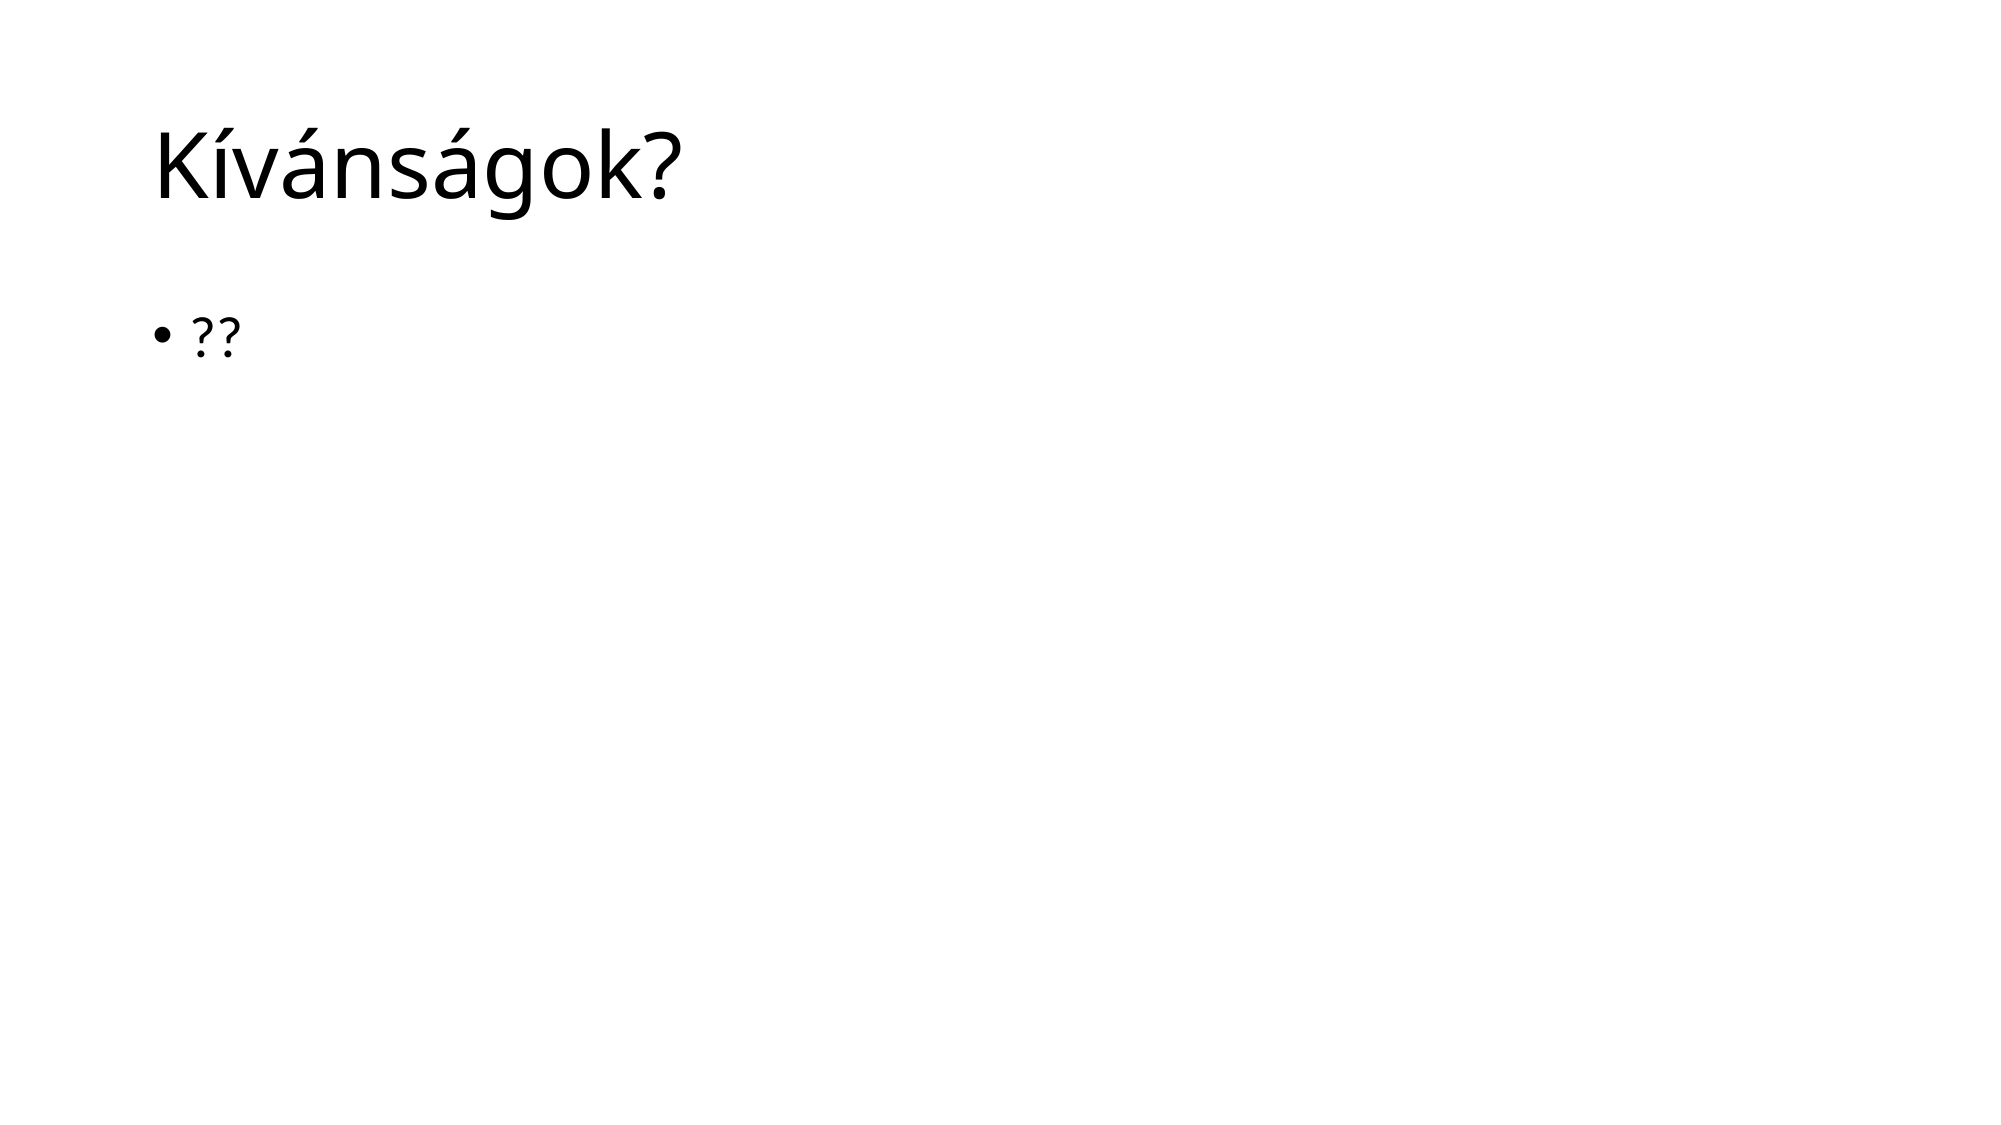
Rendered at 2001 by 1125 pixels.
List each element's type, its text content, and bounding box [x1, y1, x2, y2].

title Kívánságok? [137, 59, 1863, 278]
list ?? [137, 299, 1863, 1014]
